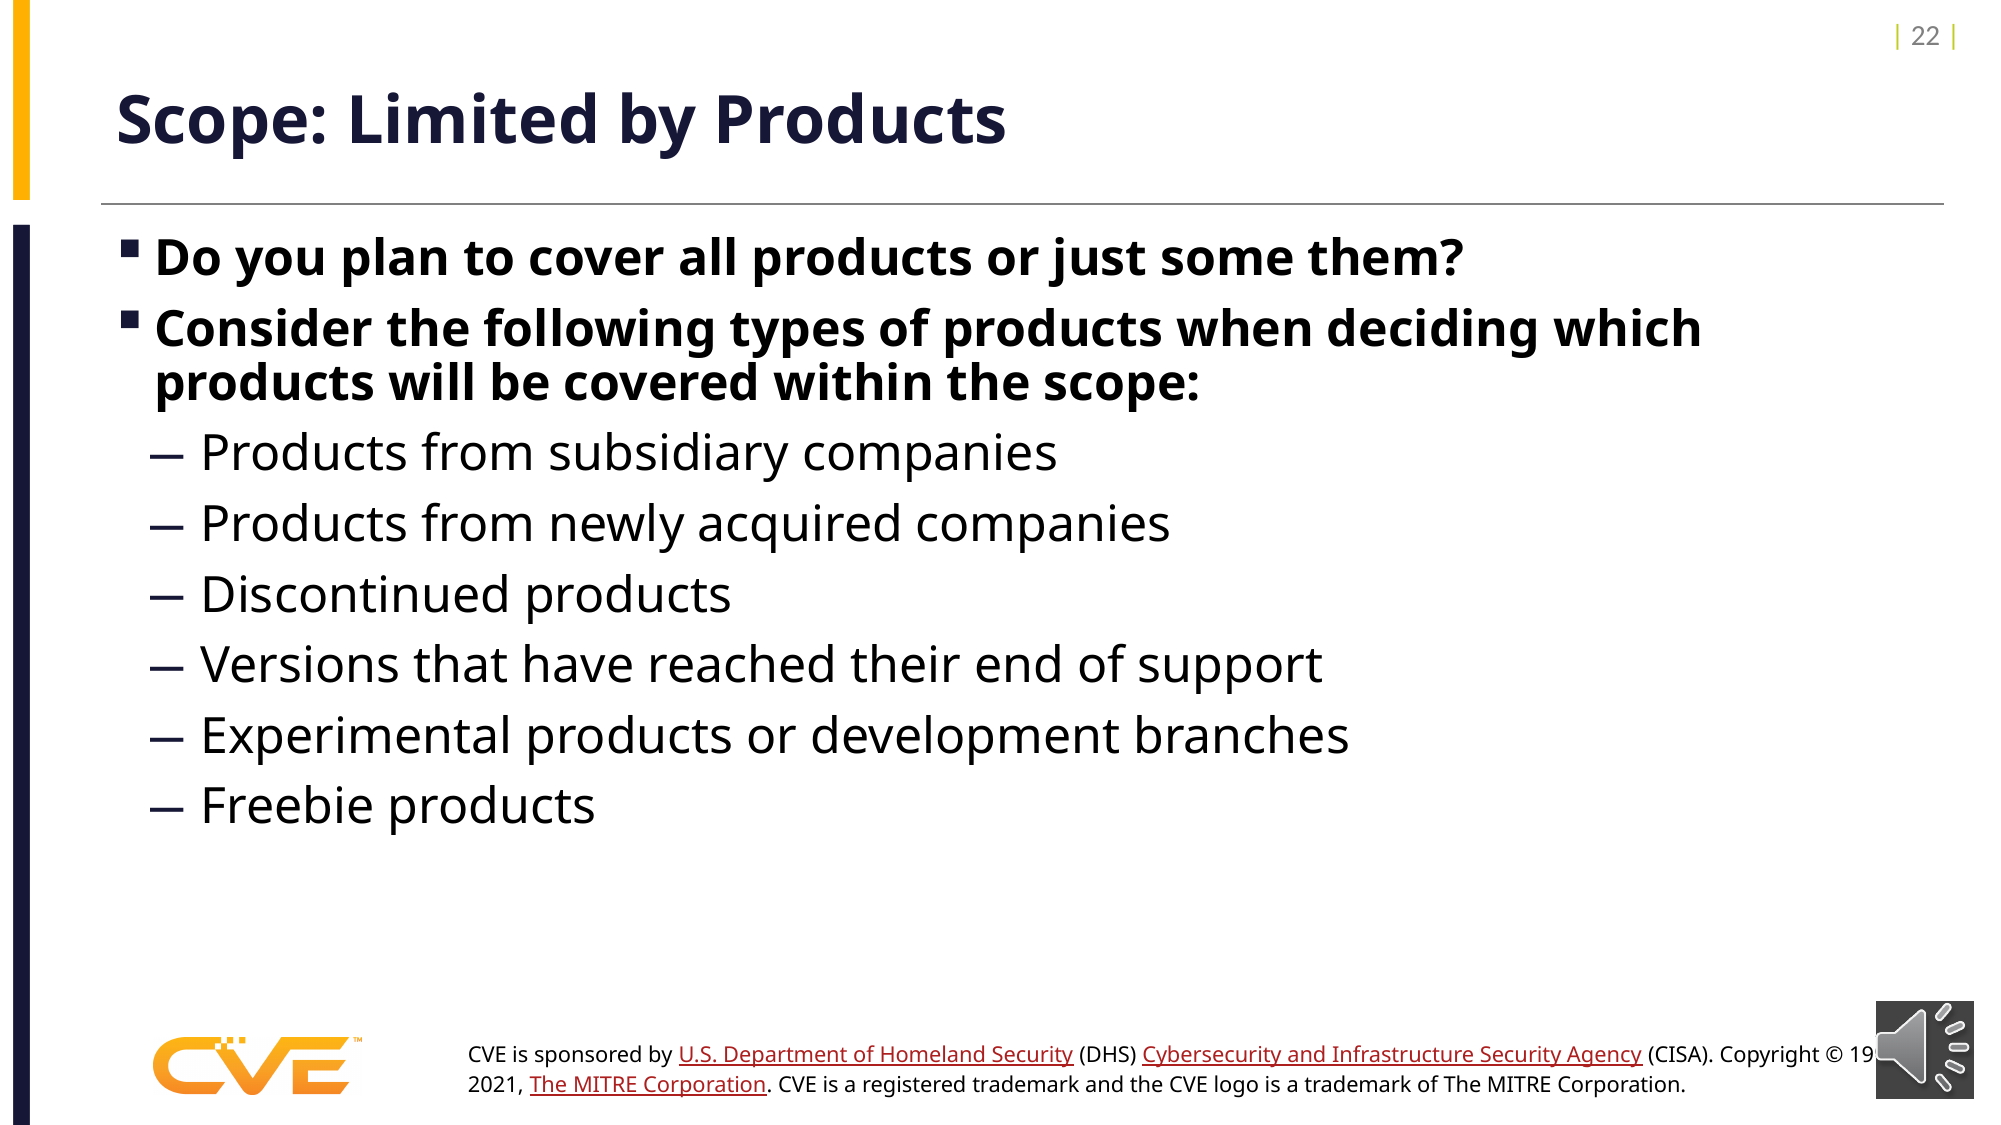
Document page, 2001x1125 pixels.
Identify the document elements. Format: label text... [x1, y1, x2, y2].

slide_number | 22 | [1685, 9, 1976, 51]
title Scope: Limited by Products [101, 60, 1945, 184]
list Do you plan to cover all products or just some them? Consider the following types of products when deciding which products will be covered within the scope: Products from subsidiary companies Products from newly acquired companies Discontinued products Versions that have reached their end of support Experimental products or development branches Freebie products [101, 224, 1945, 1012]
picture [153, 1037, 362, 1095]
picture [1874, 999, 1975, 1100]
